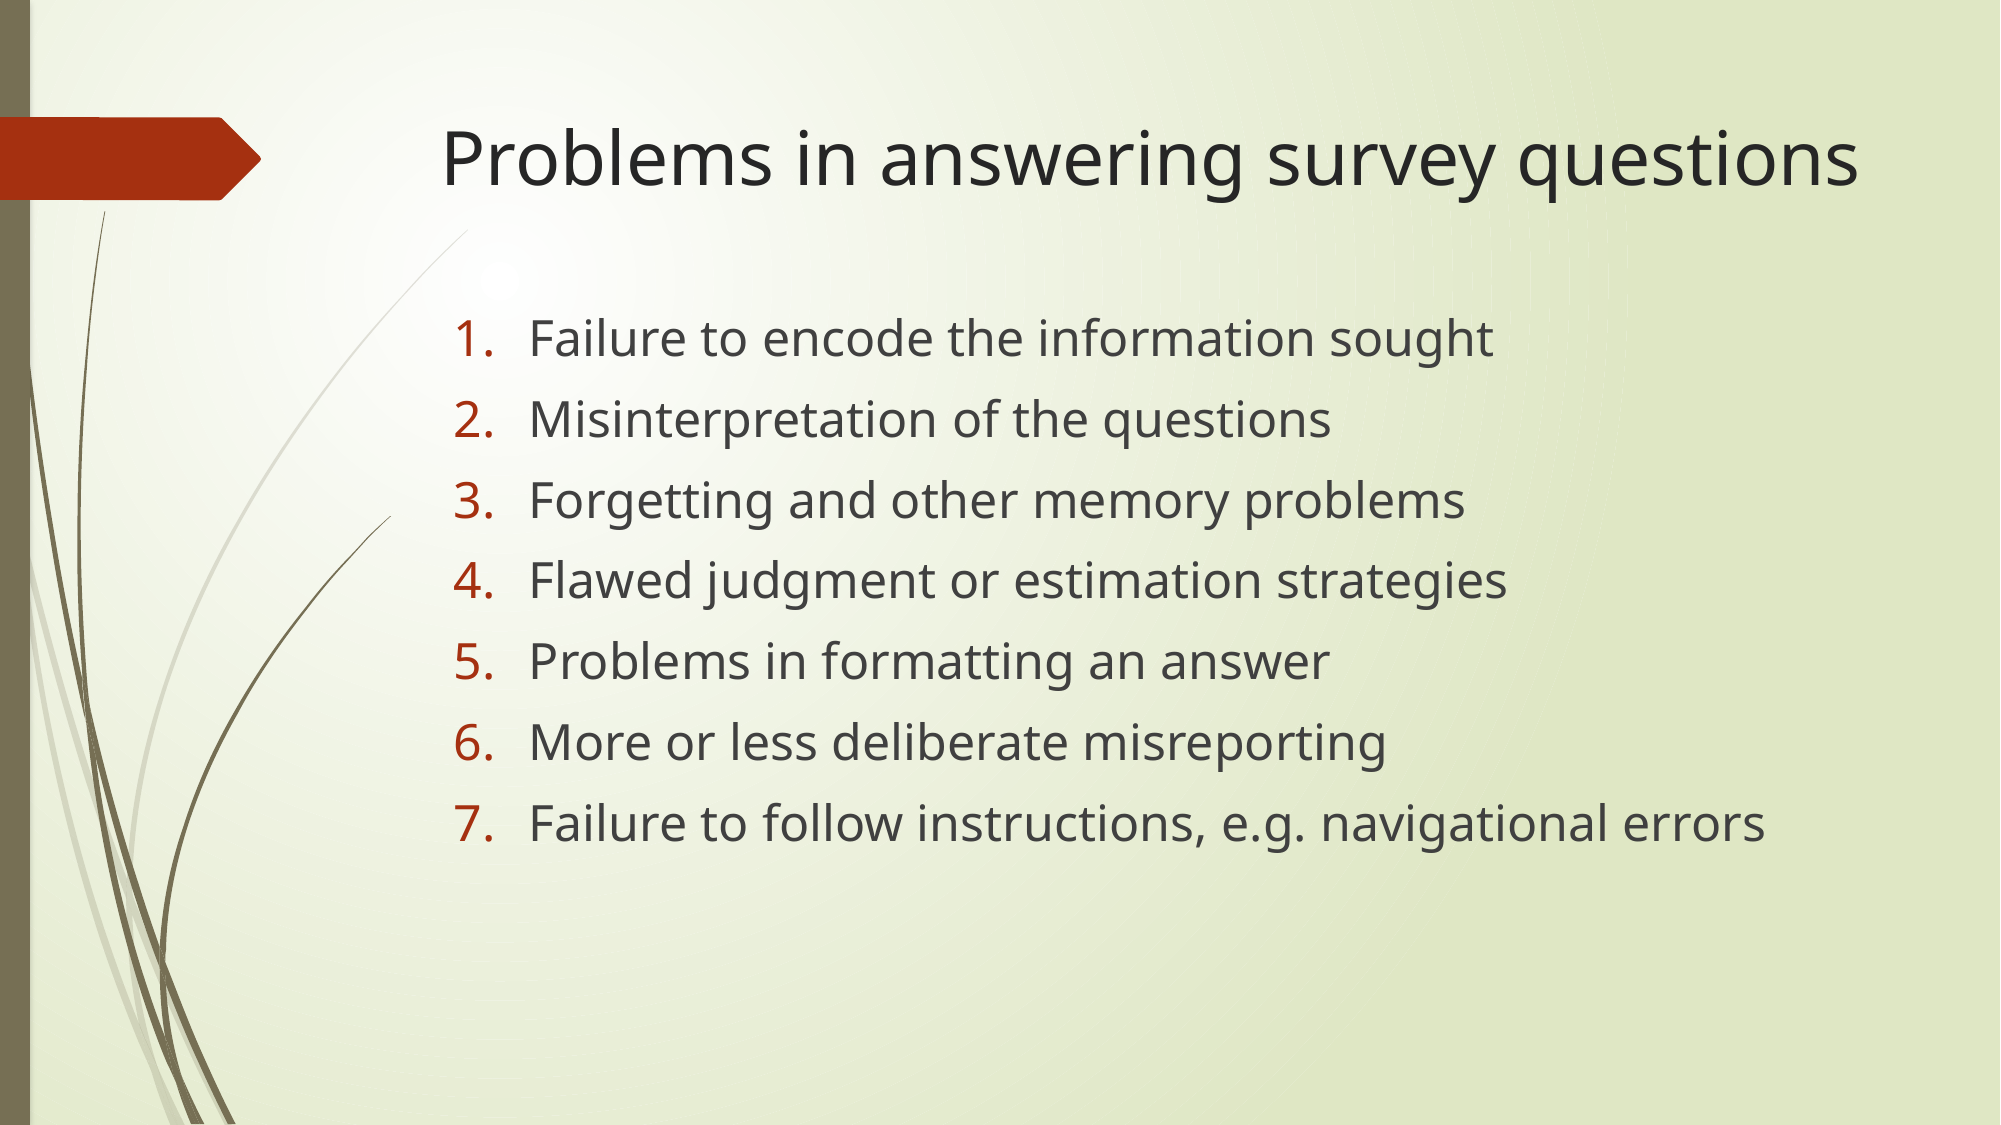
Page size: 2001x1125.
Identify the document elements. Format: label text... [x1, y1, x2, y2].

list Failure to encode the information sought Misinterpretation of the questions Forgetting and other memory problems Flawed judgment or estimation strategies Problems in formatting an answer More or less deliberate misreporting Failure to follow instructions, e.g. navigational errors [438, 298, 1914, 1071]
title Problems in answering survey questions [425, 102, 1888, 313]
